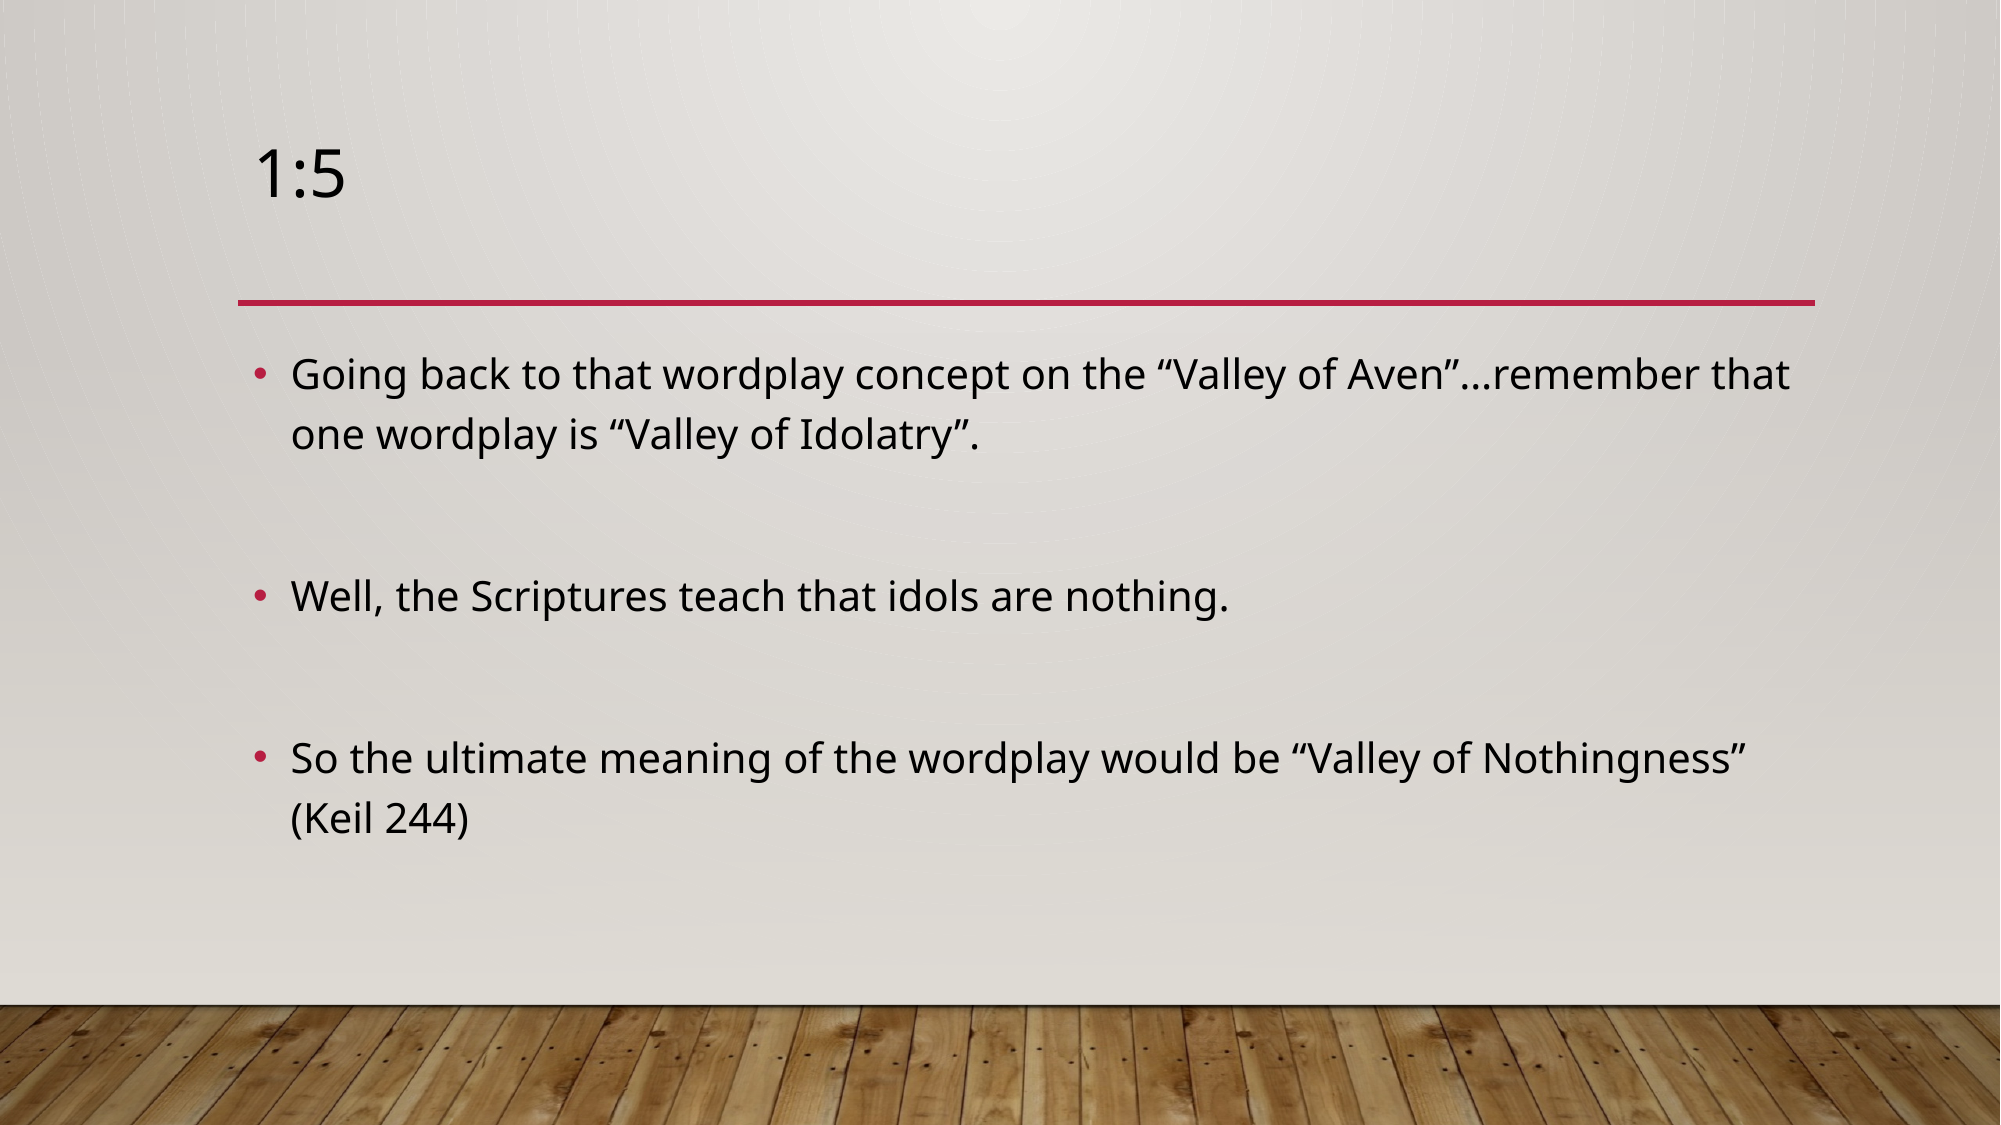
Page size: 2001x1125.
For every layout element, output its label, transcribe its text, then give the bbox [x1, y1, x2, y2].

picture [0, 1005, 2000, 1125]
title 1:5 [238, 131, 1814, 305]
list Going back to that wordplay concept on the “Valley of Aven”…remember that one wordplay is “Valley of Idolatry”. Well, the Scriptures teach that idols are nothing. So the ultimate meaning of the wordplay would be “Valley of Nothingness” (Keil 244) [238, 330, 1814, 897]
